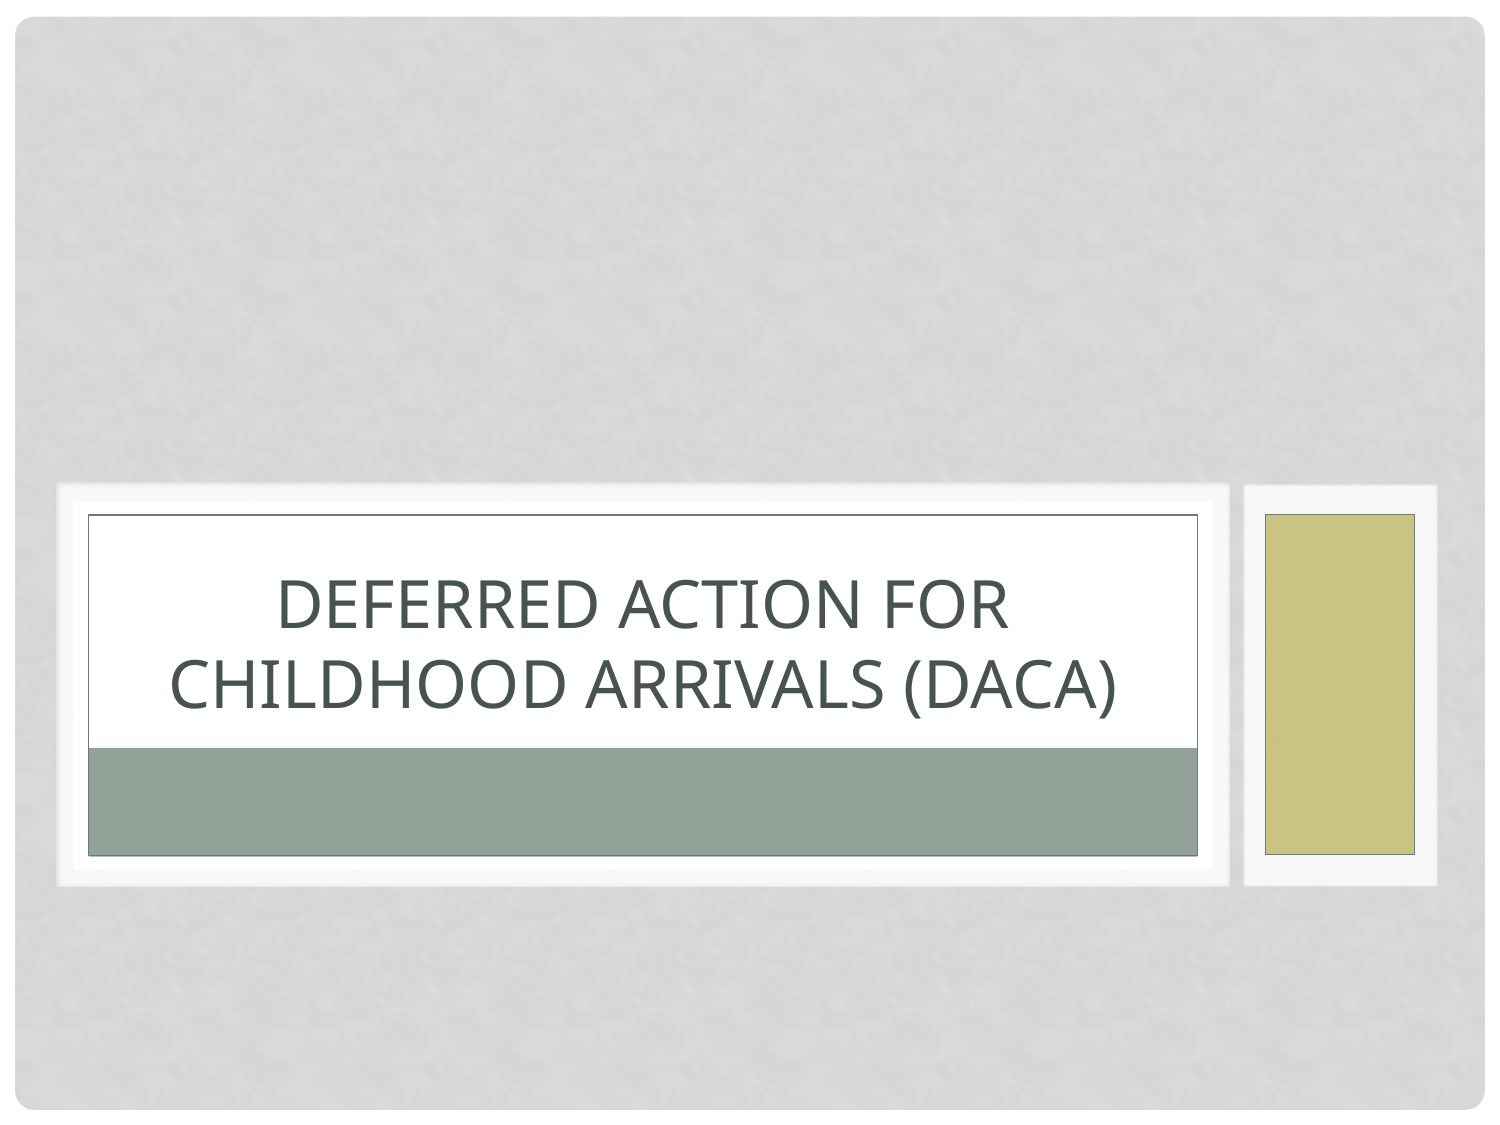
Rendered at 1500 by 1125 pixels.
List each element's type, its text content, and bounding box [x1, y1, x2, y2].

title Deferred Action for Childhood Arrivals (DACA) [99, 529, 1187, 730]
picture [15, 16, 1485, 1110]
